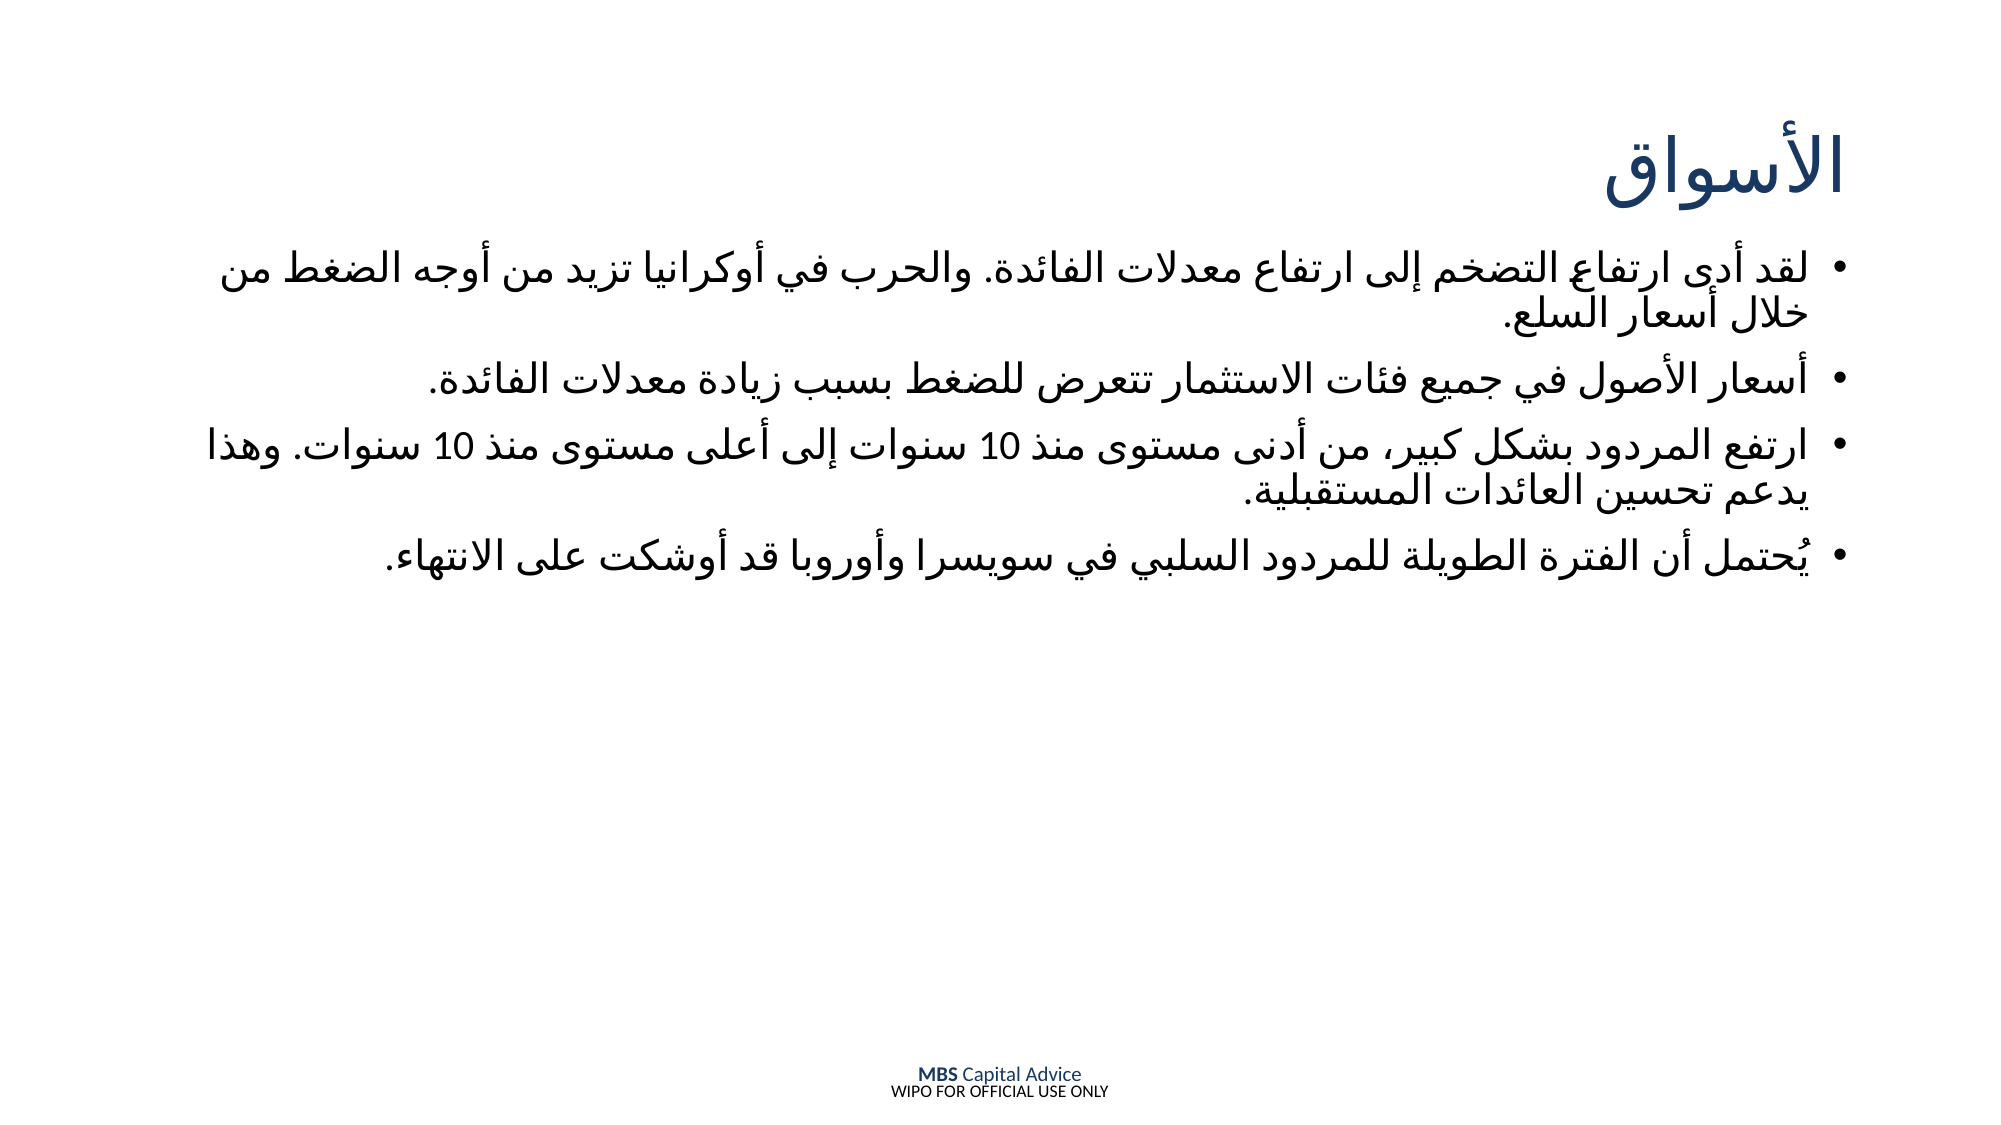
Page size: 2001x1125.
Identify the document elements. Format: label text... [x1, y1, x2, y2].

title الأسواق [137, 59, 1863, 239]
footer MBS Capital Advice [662, 1042, 1338, 1103]
list لقد أدى ارتفاع التضخم إلى ارتفاع معدلات الفائدة. والحرب في أوكرانيا تزيد من أوجه الضغط من خلال أسعار السلع. أسعار الأصول في جميع فئات الاستثمار تتعرض للضغط بسبب زيادة معدلات الفائدة. ارتفع المردود بشكل كبير، من أدنى مستوى منذ 10 سنوات إلى أعلى مستوى منذ 10 سنوات. وهذا يدعم تحسين العائدات المستقبلية. يُحتمل أن الفترة الطويلة للمردود السلبي في سويسرا وأوروبا قد أوشكت على الانتهاء. [137, 239, 1863, 1014]
